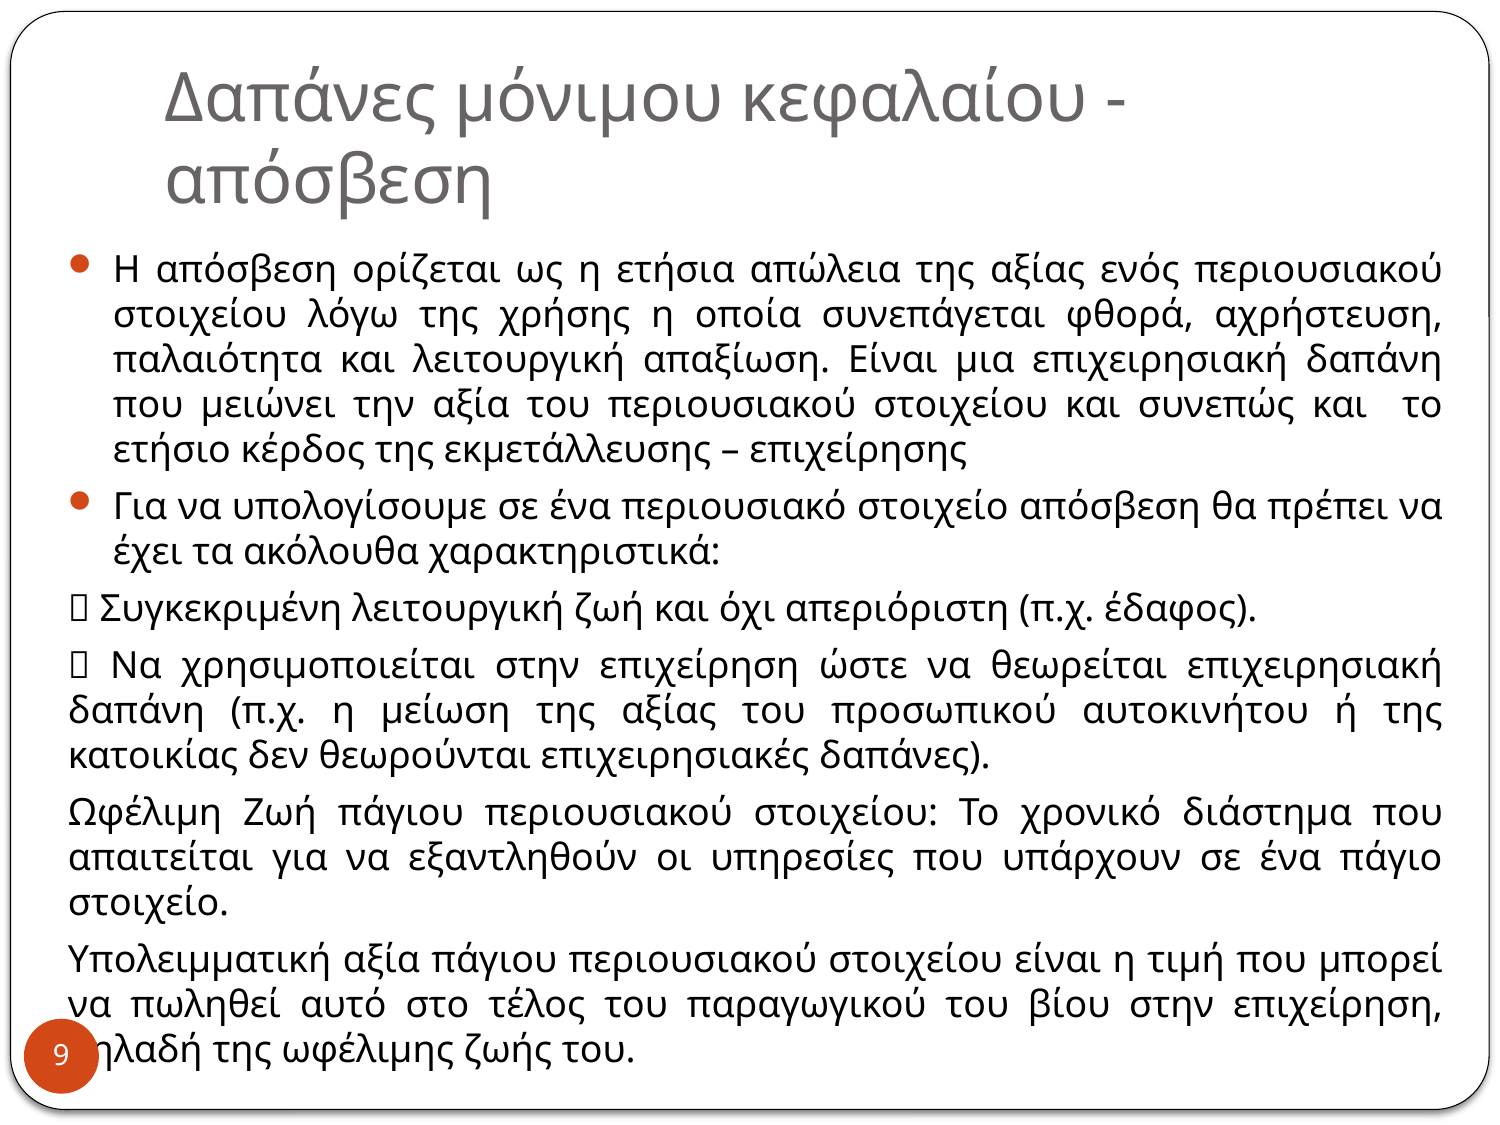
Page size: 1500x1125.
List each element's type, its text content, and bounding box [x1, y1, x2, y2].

list Η απόσβεση ορίζεται ως η ετήσια απώλεια της αξίας ενός περιουσιακού στοιχείου λόγω της χρήσης η οποία συνεπάγεται φθορά, αχρήστευση, παλαιότητα και λειτουργική απαξίωση. Είναι μια επιχειρησιακή δαπάνη που μειώνει την αξία του περιουσιακού στοιχείου και συνεπώς και το ετήσιο κέρδος της εκμετάλλευσης – επιχείρησης Για να υπολογίσουμε σε ένα περιουσιακό στοιχείο απόσβεση θα πρέπει να έχει τα ακόλουθα χαρακτηριστικά:  Συγκεκριμένη λειτουργική ζωή και όχι απεριόριστη (π.χ. έδαφος).  Να χρησιμοποιείται στην επιχείρηση ώστε να θεωρείται επιχειρησιακή δαπάνη (π.χ. η μείωση της αξίας του προσωπικού αυτοκινήτου ή της κατοικίας δεν θεωρούνται επιχειρησιακές δαπάνες). Ωφέλιµη Ζωή πάγιου περιουσιακού στοιχείου: Το χρονικό διάστημα που απαιτείται για να εξαντληθούν οι υπηρεσίες που υπάρχουν σε ένα πάγιο στοιχείο. Υπολειμματική αξία πάγιου περιουσιακού στοιχείου είναι η τιμή που μπορεί να πωληθεί αυτό στο τέλος του παραγωγικού του βίου στην επιχείρηση, δηλαδή της ωφέλιμης ζωής του. [53, 237, 1459, 1035]
title Δαπάνες μόνιμου κεφαλαίου - απόσβεση [150, 45, 1425, 233]
slide_number 9 [23, 1018, 99, 1094]
